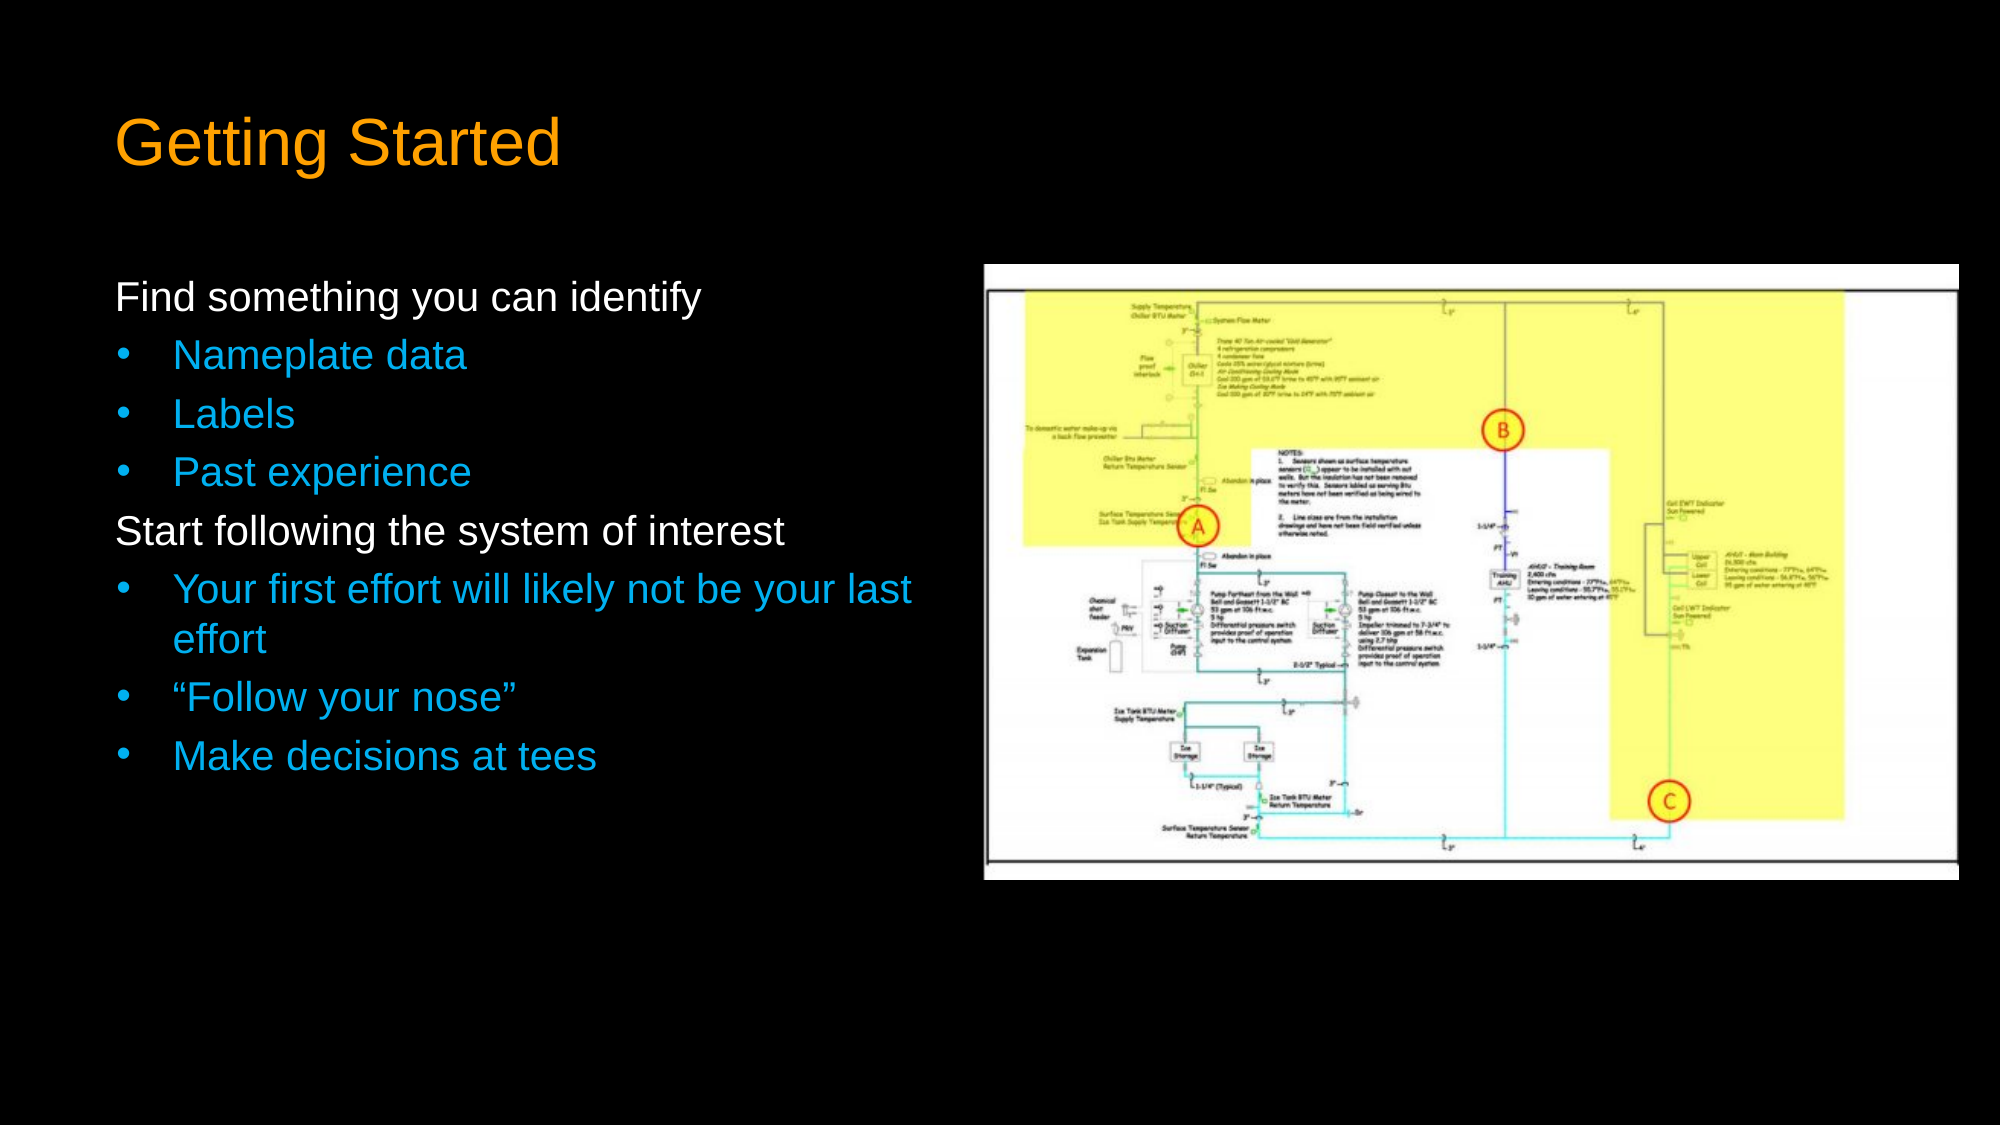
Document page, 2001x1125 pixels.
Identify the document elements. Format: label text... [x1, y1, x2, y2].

title Getting Started [99, 45, 1900, 233]
picture [983, 263, 1959, 880]
list Find something you can identify Nameplate data Labels Past experience Start following the system of interest Your first effort will likely not be your last effort “Follow your nose” Make decisions at tees [99, 262, 984, 1005]
